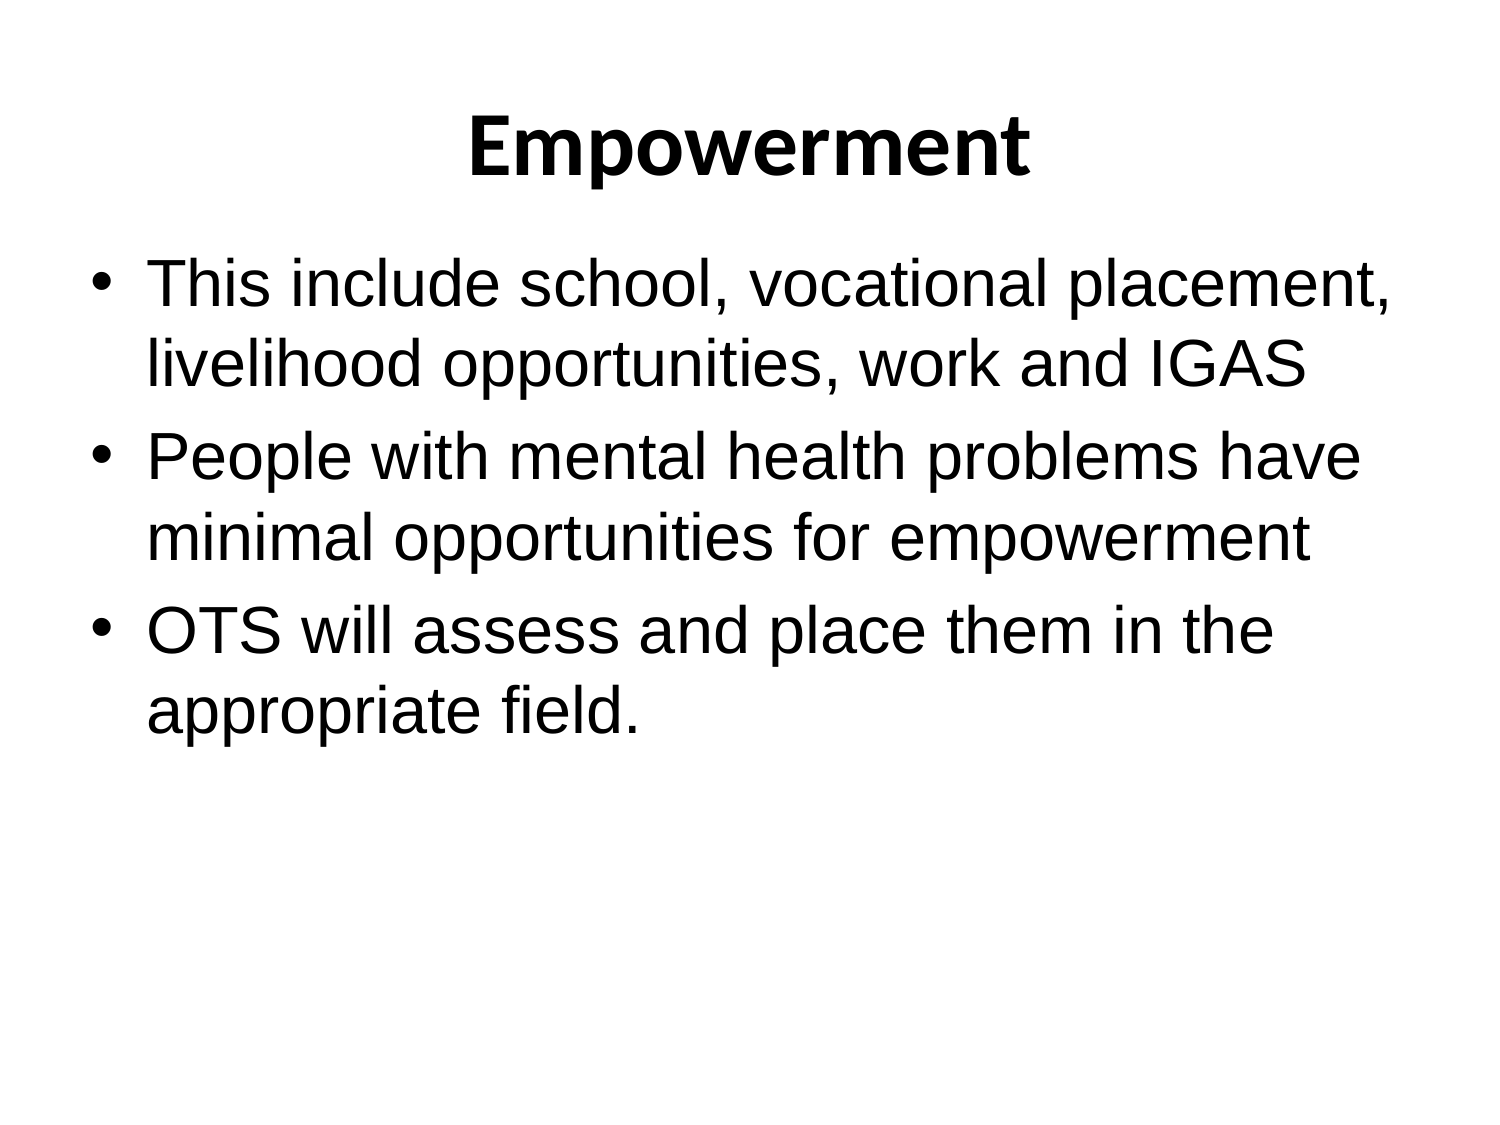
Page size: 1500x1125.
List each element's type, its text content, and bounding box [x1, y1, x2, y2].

title Empowerment [75, 45, 1425, 232]
list This include school, vocational placement, livelihood opportunities, work and IGAS People with mental health problems have minimal opportunities for empowerment OTS will assess and place them in the appropriate field. [75, 232, 1425, 1005]
